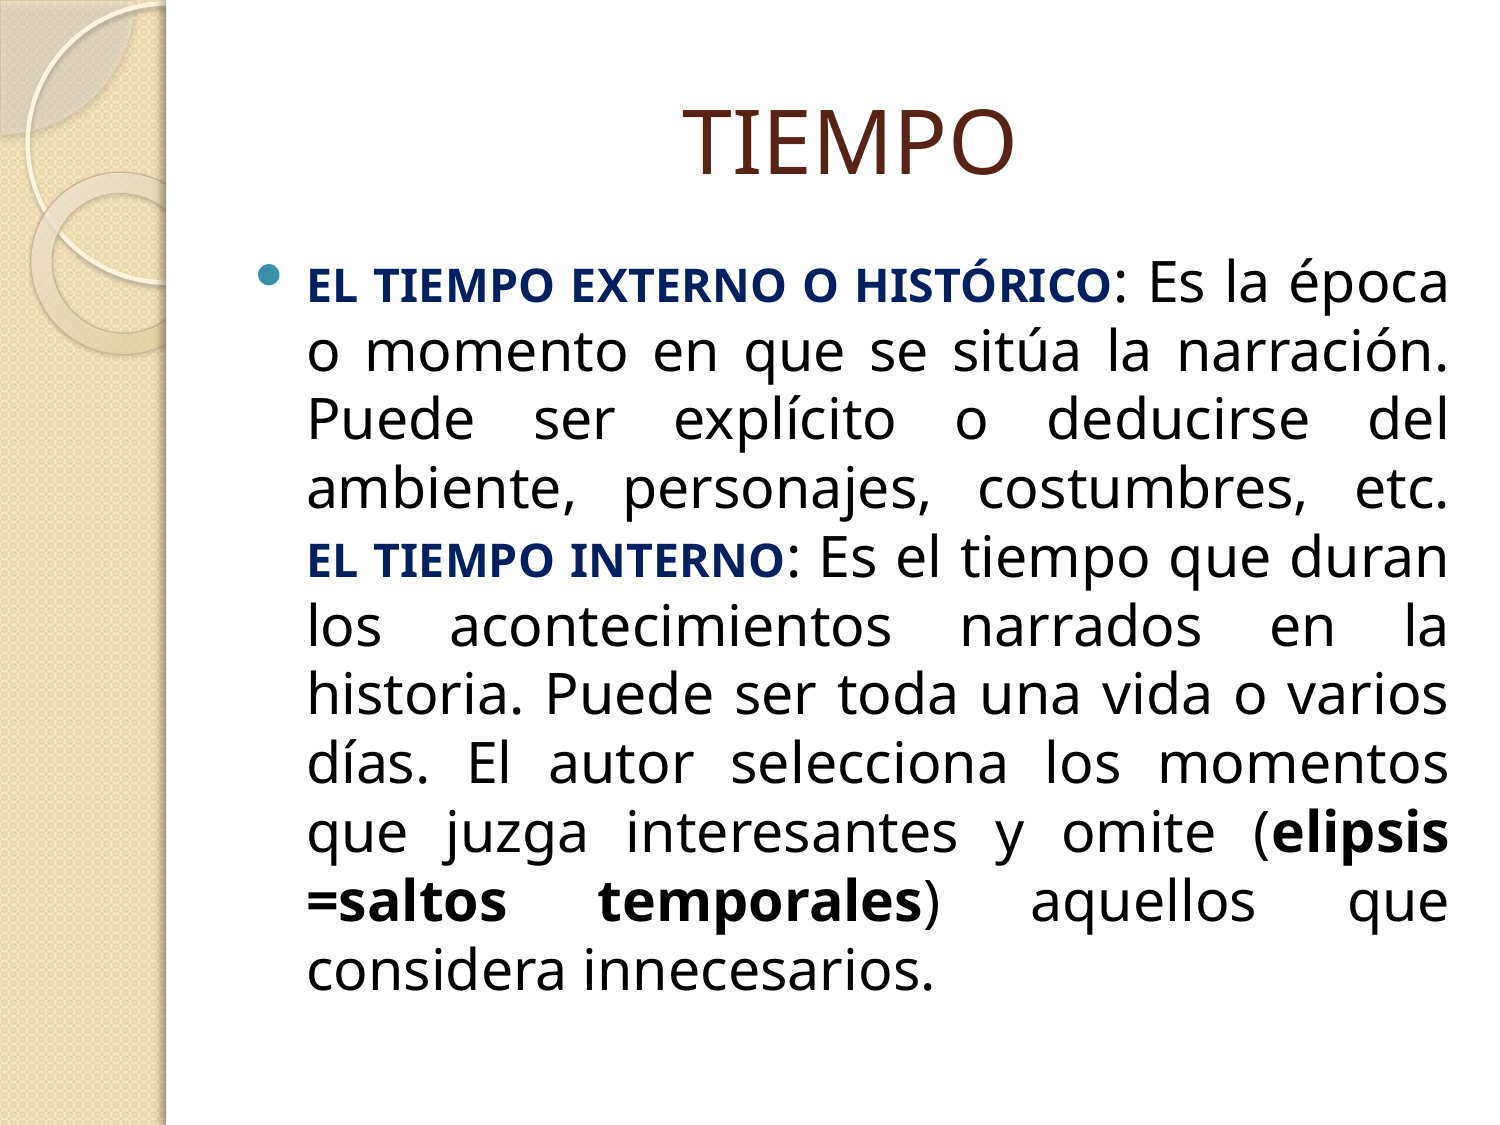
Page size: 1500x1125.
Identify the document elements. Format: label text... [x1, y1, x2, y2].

list EL TIEMPO EXTERNO O HISTÓRICO: Es la época o momento en que se sitúa la narración. Puede ser explícito o deducirse del ambiente, personajes, costumbres, etc. EL TIEMPO INTERNO: Es el tiempo que duran los acontecimientos narrados en la historia. Puede ser toda una vida o varios días. El autor selecciona los momentos que juzga interesantes y omite (elipsis =saltos temporales) aquellos que considera innecesarios. [235, 237, 1466, 1025]
title TIEMPO [235, 45, 1466, 233]
